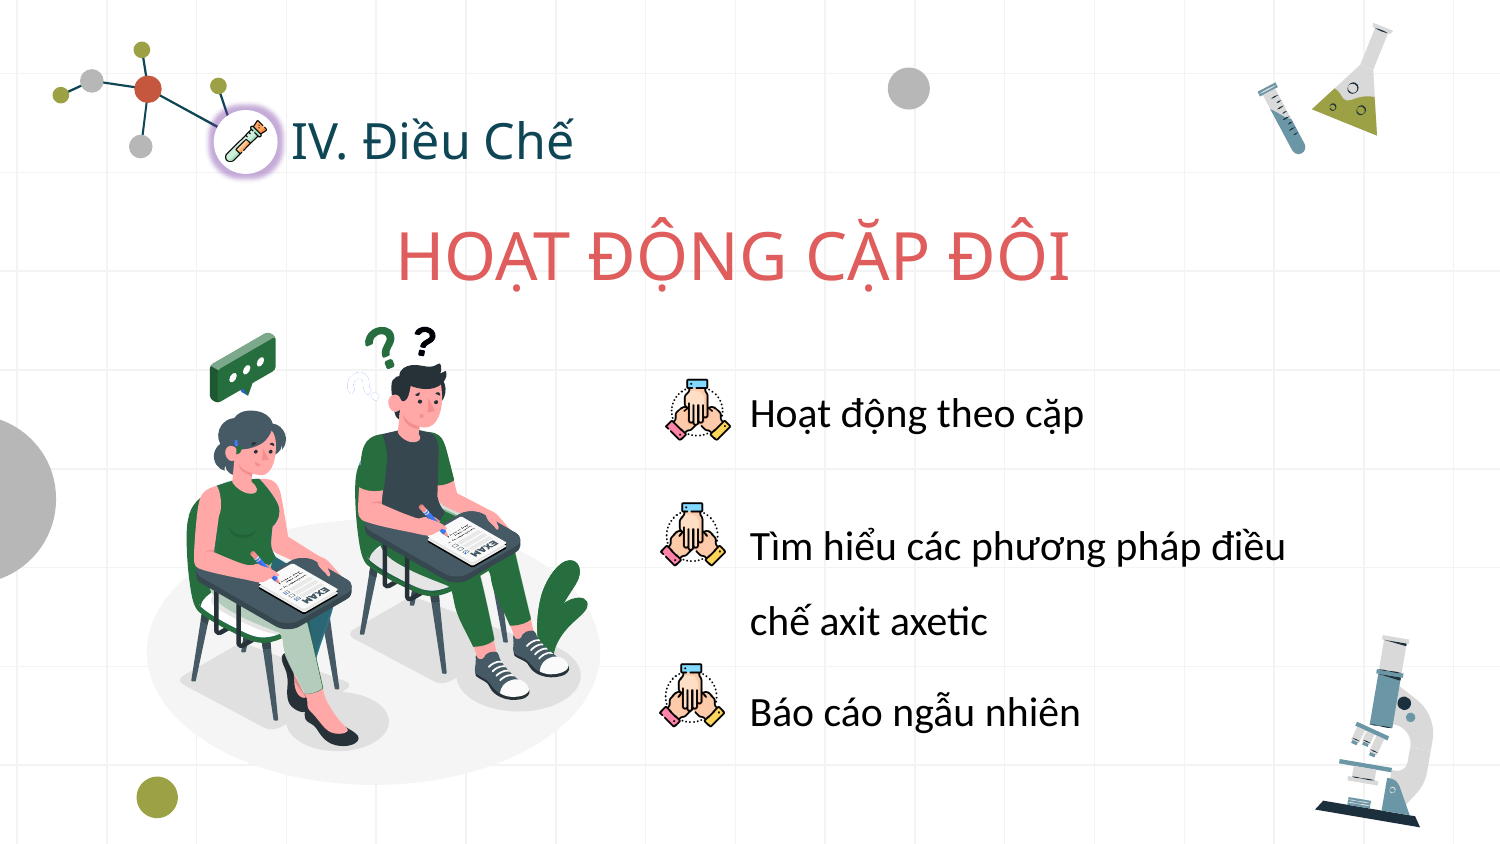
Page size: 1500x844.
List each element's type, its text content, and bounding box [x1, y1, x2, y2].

text_box Hoạt động theo cặp [735, 368, 1420, 444]
picture [665, 378, 731, 441]
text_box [146, 326, 601, 786]
picture [659, 662, 725, 728]
text_box HOẠT ĐỘNG CẶP ĐÔI [290, 212, 1177, 296]
text_box Tìm hiểu các phương pháp điều chế axit axetic [735, 486, 1343, 651]
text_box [213, 109, 278, 175]
picture [660, 501, 726, 567]
text_box IV. Điều Chế [245, 110, 621, 185]
text_box Báo cáo ngẫu nhiên [734, 652, 1290, 743]
